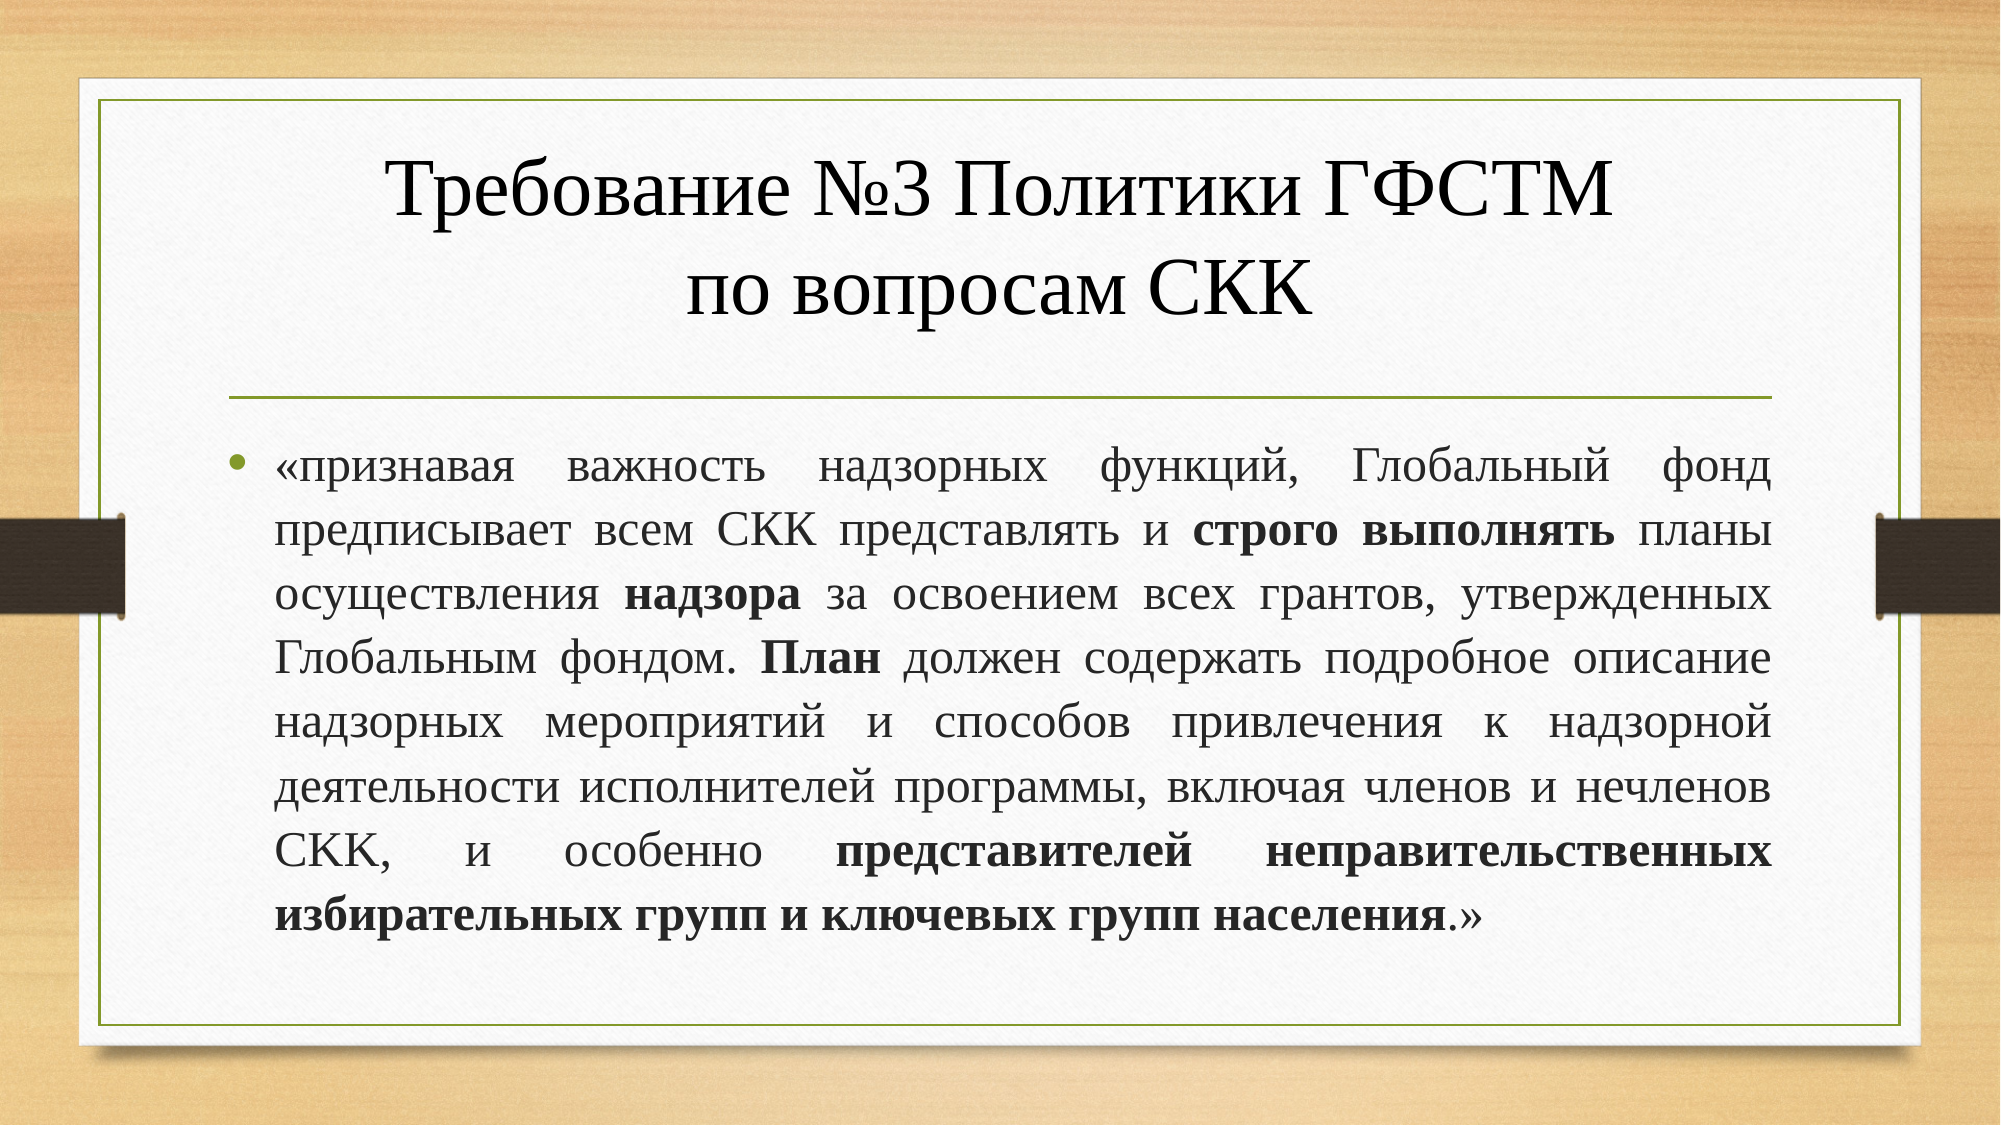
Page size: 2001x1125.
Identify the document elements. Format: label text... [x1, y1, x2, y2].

picture [0, 0, 2001, 1125]
title Требование №3 Политики ГФСТМ по вопросам СКК [330, 125, 1670, 340]
list «признавая важность надзорных функций, Глобальный фонд предписывает всем СКК представлять и строго выполнять планы осуществления надзора за освоением всех грантов, утвержденных Глобальным фондом. План должен содержать подробное описание надзорных мероприятий и способов привлечения к надзорной деятельности исполнителей программы, включая членов и нечленов CKK, и особенно представителей неправительственных избирательных групп и ключевых групп населения.» [212, 419, 1788, 964]
